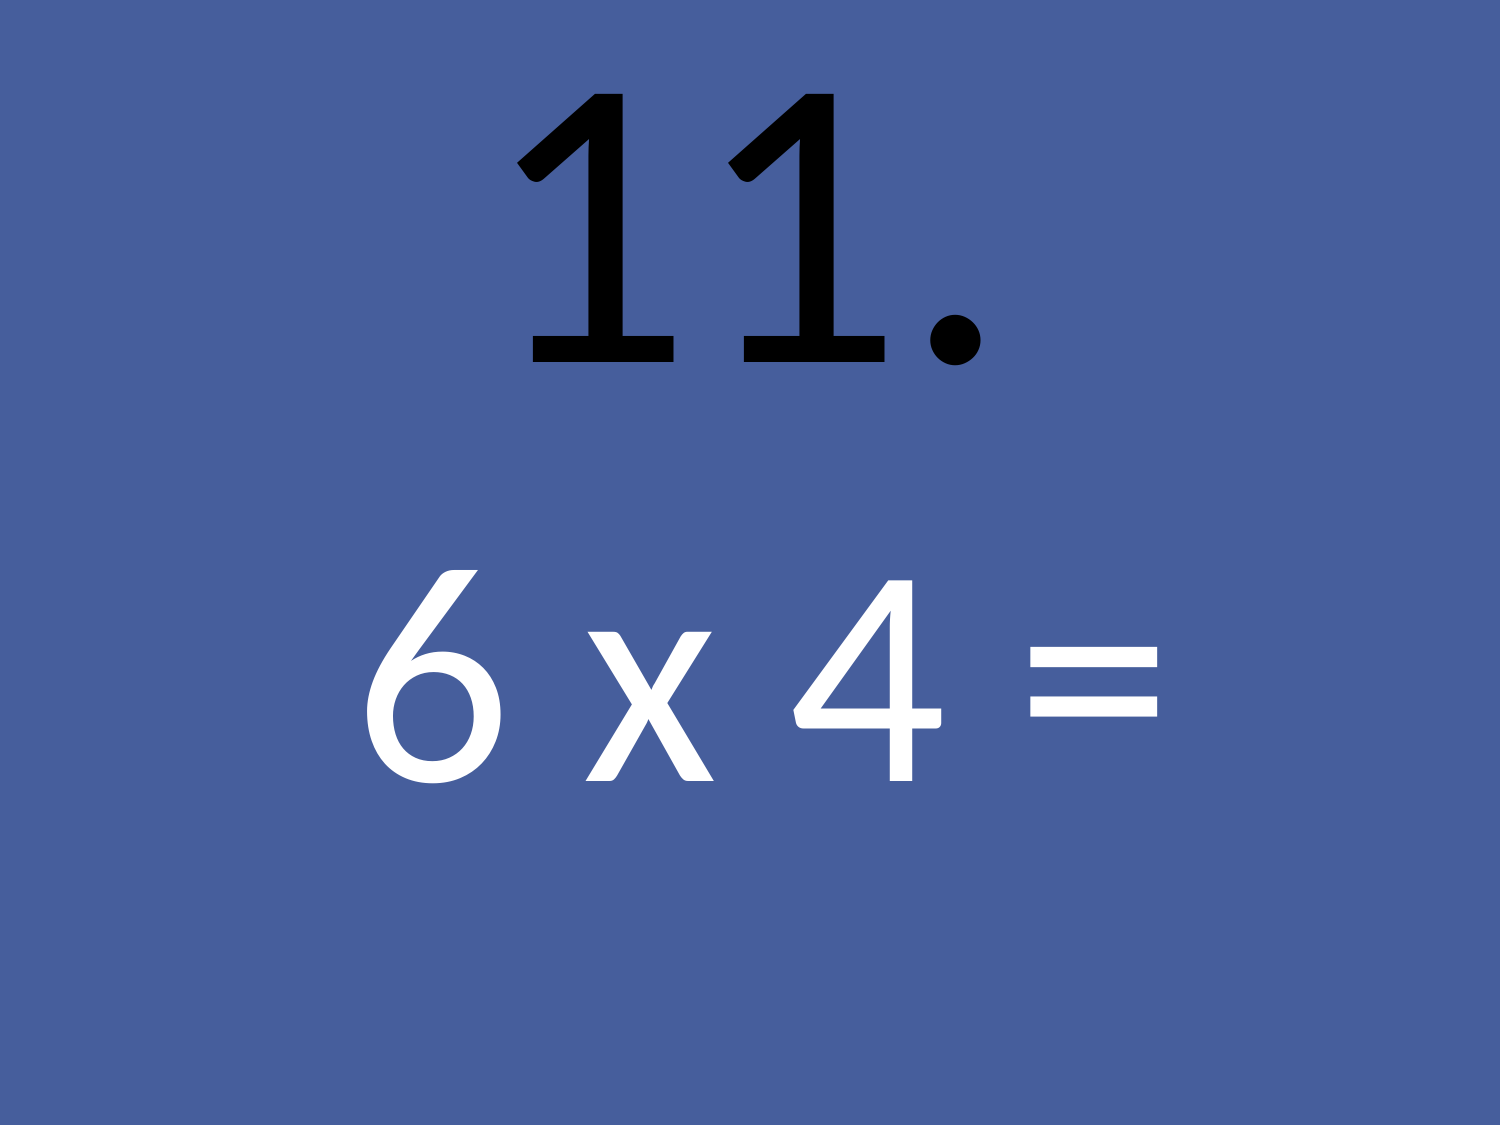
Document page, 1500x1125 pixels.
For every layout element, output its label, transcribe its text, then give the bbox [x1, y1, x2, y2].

text_box 11. [70, 54, 1421, 337]
title 6 x 4 = [88, 515, 1439, 798]
